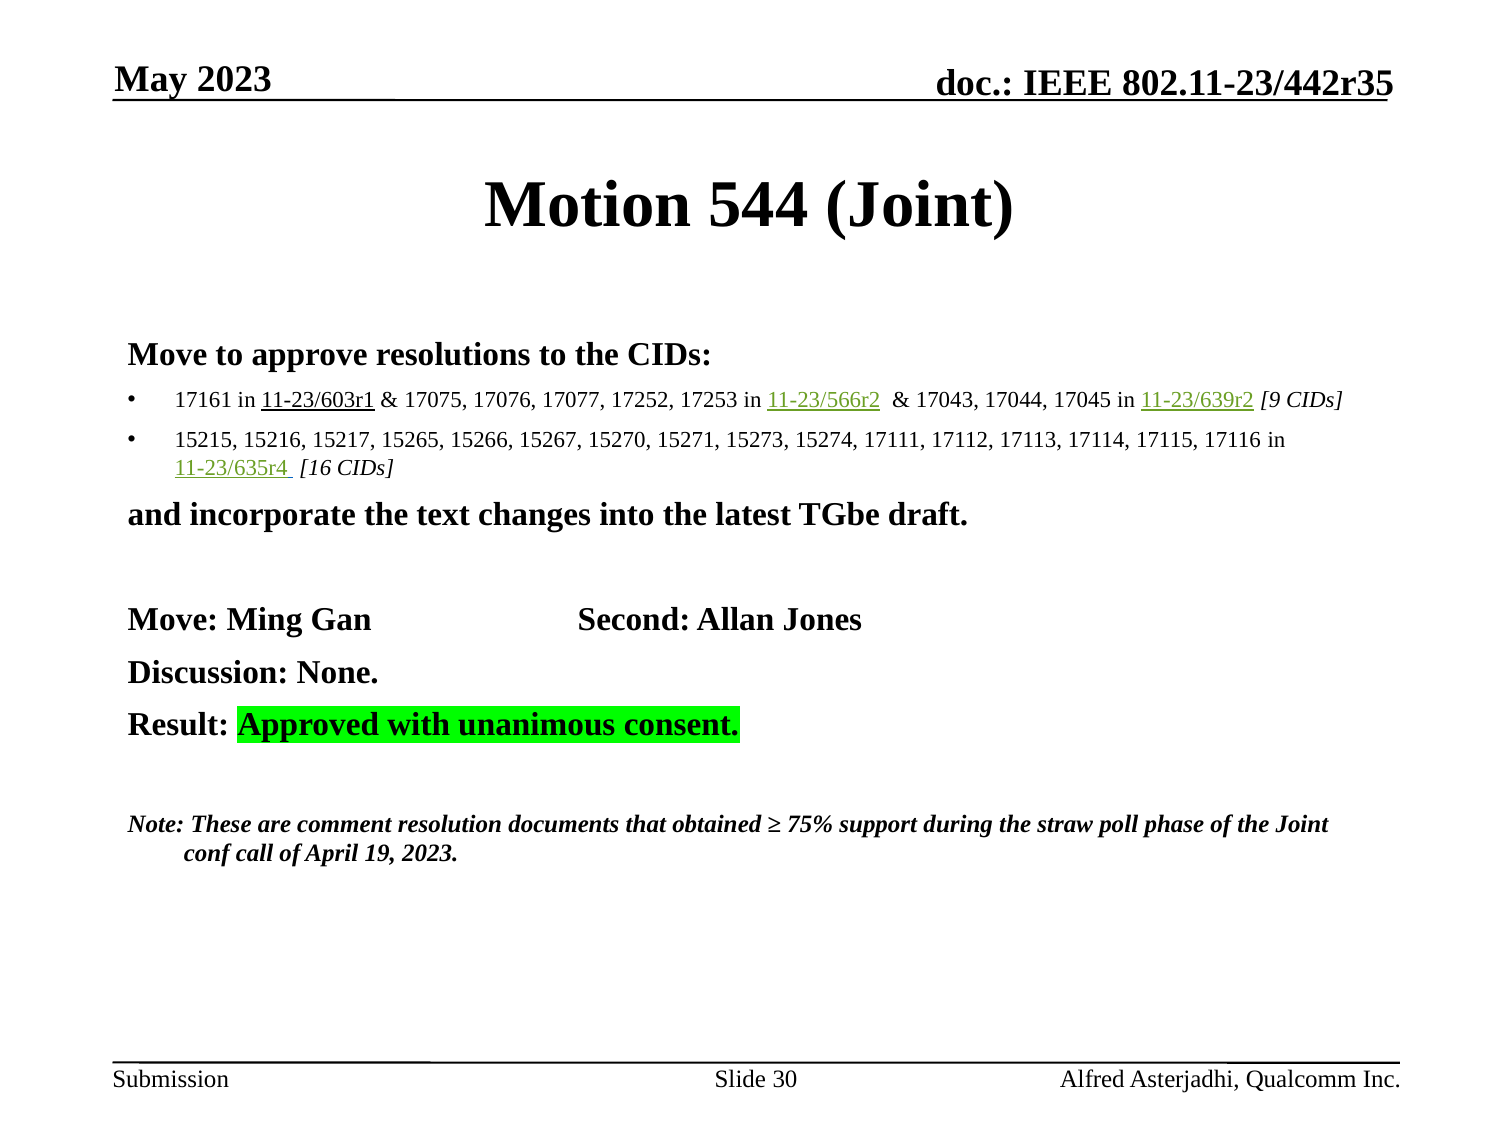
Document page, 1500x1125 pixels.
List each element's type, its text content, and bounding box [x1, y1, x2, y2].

list Move to approve resolutions to the CIDs: 17161 in 11-23/603r1 & 17075, 17076, 17077, 17252, 17253 in 11-23/566r2 & 17043, 17044, 17045 in 11-23/639r2 [9 CIDs] 15215, 15216, 15217, 15265, 15266, 15267, 15270, 15271, 15273, 15274, 17111, 17112, 17113, 17114, 17115, 17116 in 11-23/635r4 [16 CIDs] and incorporate the text changes into the latest TGbe draft. Move: Ming Gan Second: Allan Jones Discussion: None. Result: Approved with unanimous consent. Note: These are comment resolution documents that obtained ≥ 75% support during the straw poll phase of the Joint conf call of April 19, 2023. [112, 324, 1388, 1063]
title Motion 544 (Joint) [112, 112, 1388, 288]
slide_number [114, 54, 423, 100]
footer Alfred Asterjadhi, Qualcomm Inc. [878, 1061, 1402, 1093]
slide_number Slide 30 [712, 1061, 800, 1123]
